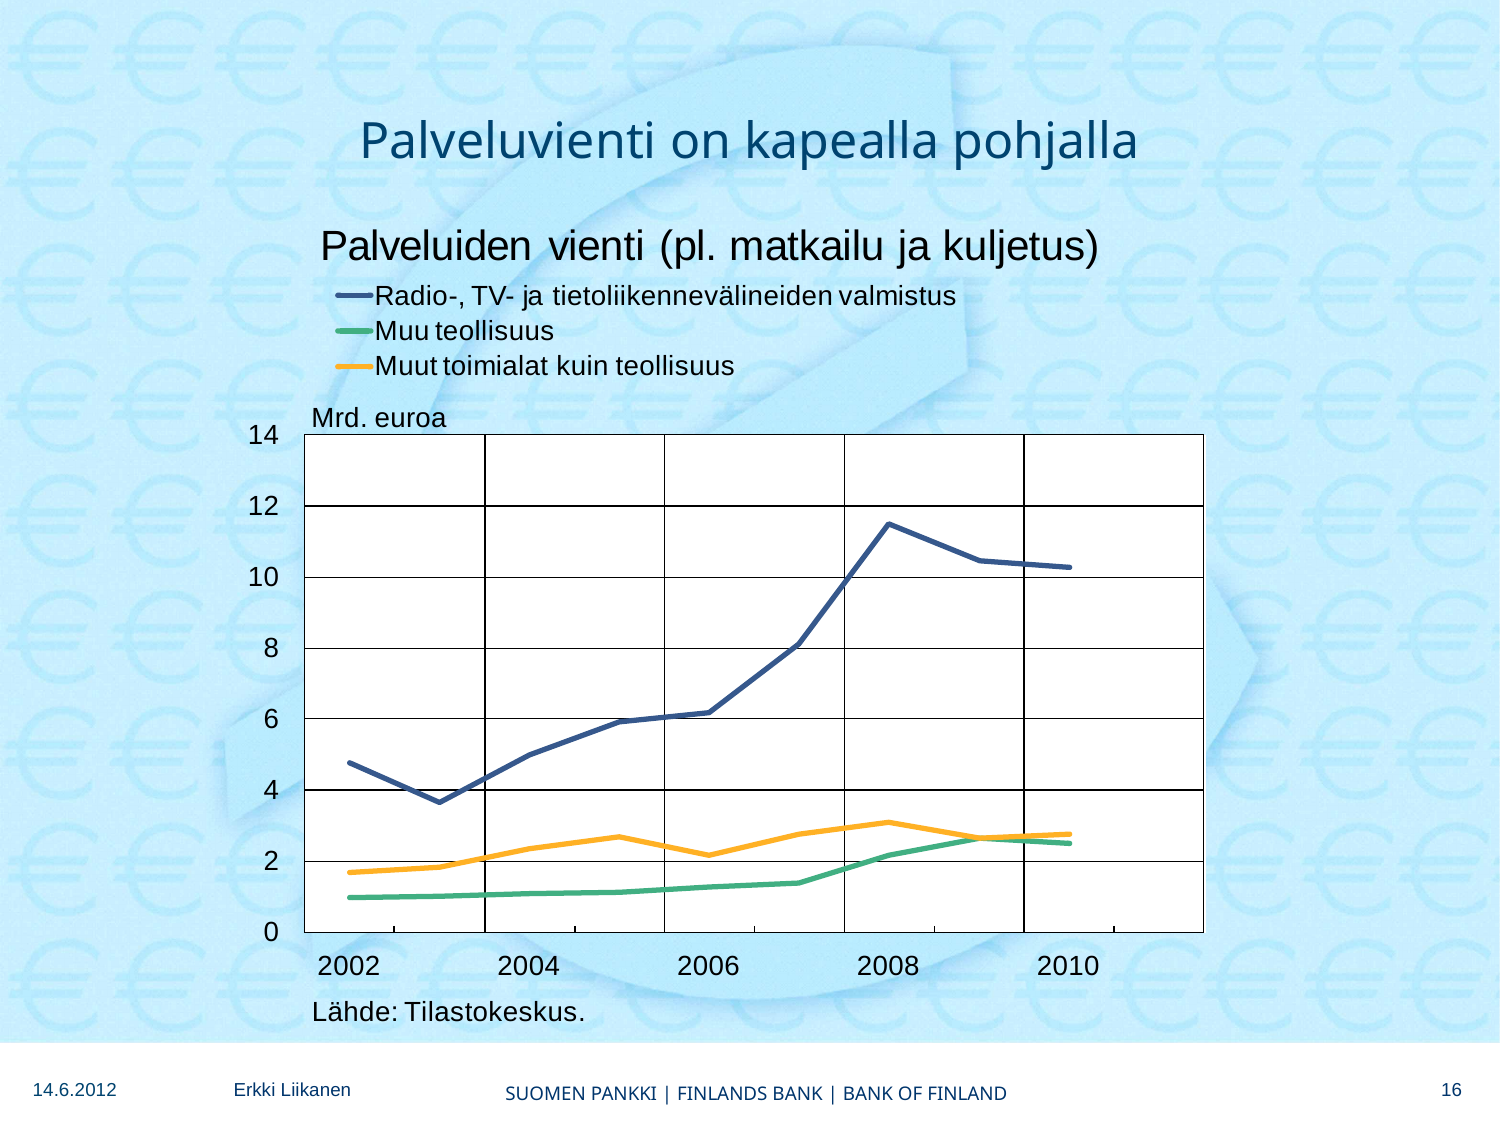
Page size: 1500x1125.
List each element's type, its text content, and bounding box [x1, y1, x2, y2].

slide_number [17, 1070, 207, 1125]
picture [0, 0, 1500, 1043]
slide_number 16 [1316, 1070, 1478, 1118]
footer Erkki Liikanen [218, 1070, 455, 1125]
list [74, 207, 1365, 1053]
title Palveluvienti on kapealla pohjalla [87, 44, 1413, 233]
